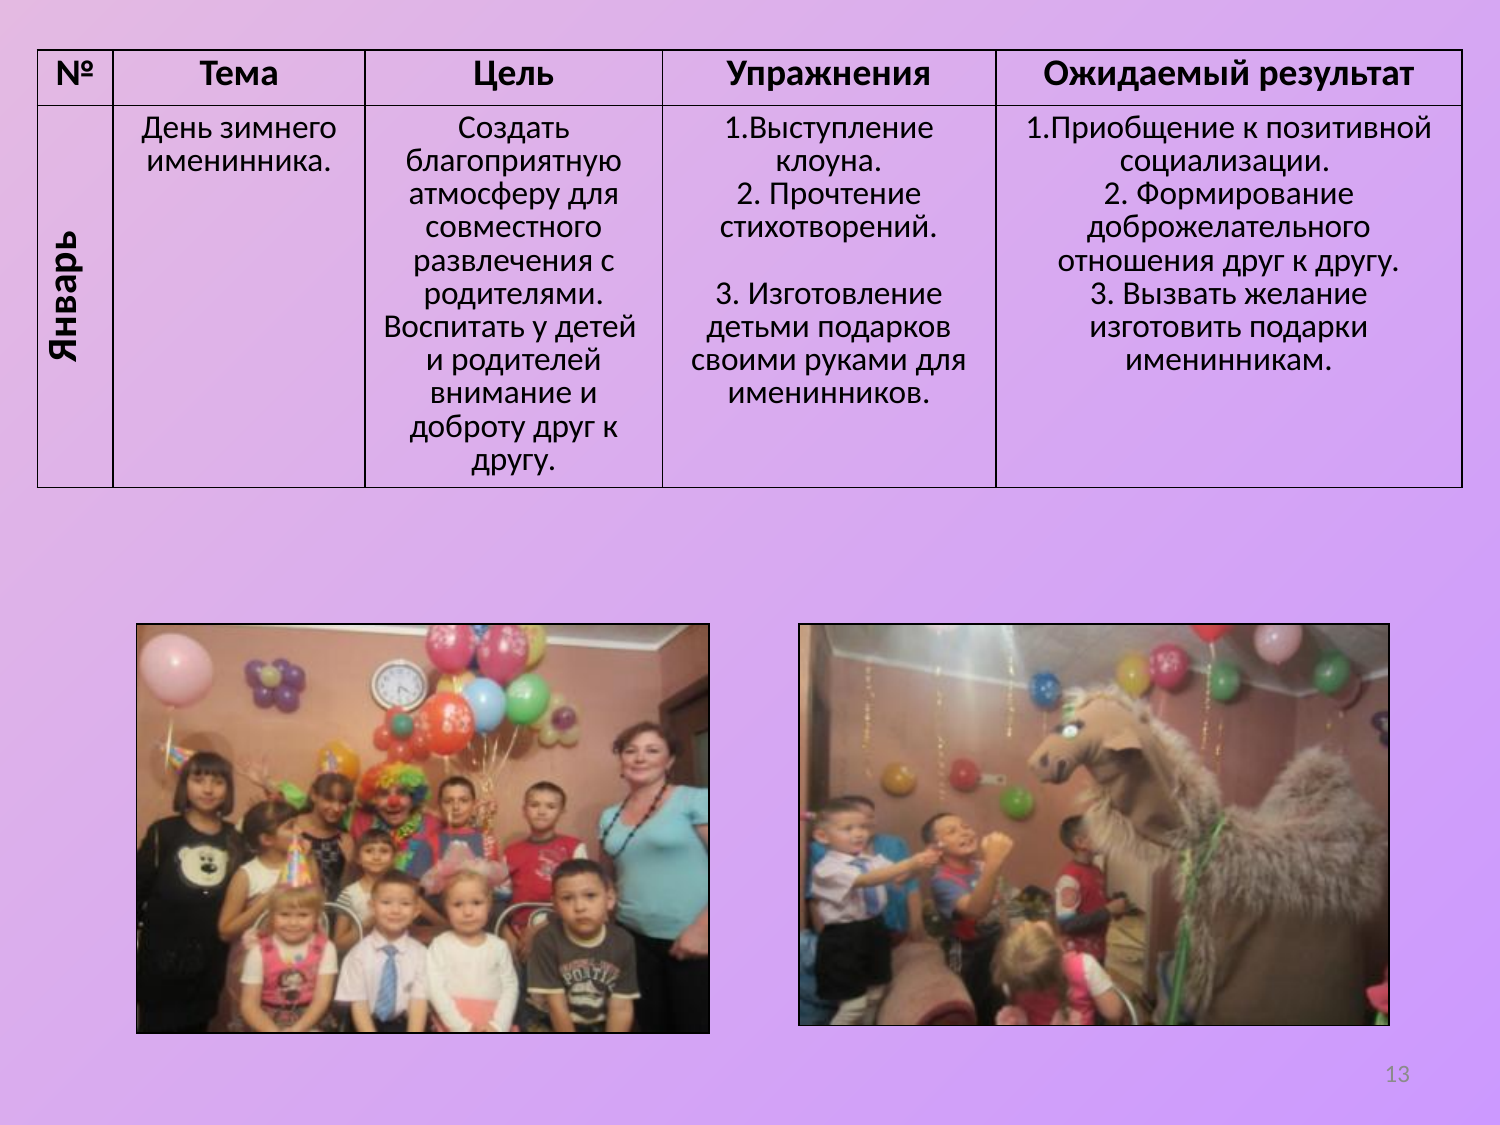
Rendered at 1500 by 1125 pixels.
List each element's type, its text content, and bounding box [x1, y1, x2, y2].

slide_number 13 [1074, 1042, 1425, 1103]
table_cell 1.Выступление клоуна. 2. Прочтение стихотворений. 3. Изготовление детьми подарков своими руками для именинников. [663, 106, 995, 487]
table_cell Январь [38, 106, 112, 487]
table_header № [38, 51, 112, 105]
table_cell 1.Приобщение к позитивной социализации. 2. Формирование доброжелательного отношения друг к другу. 3. Вызвать желание изготовить подарки именинникам. [997, 106, 1461, 487]
picture [137, 624, 709, 1033]
table_cell День зимнего именинника. [114, 106, 364, 487]
table_header Цель [366, 51, 662, 105]
table_header Тема [114, 51, 364, 105]
picture [799, 624, 1389, 1026]
table_header Упражнения [663, 51, 995, 105]
table_cell Создать благоприятную атмосферу для совместного развлечения с родителями. Воспитать у детей и родителей внимание и доброту друг к другу. [366, 106, 662, 487]
table_header Ожидаемый результат [997, 51, 1461, 105]
